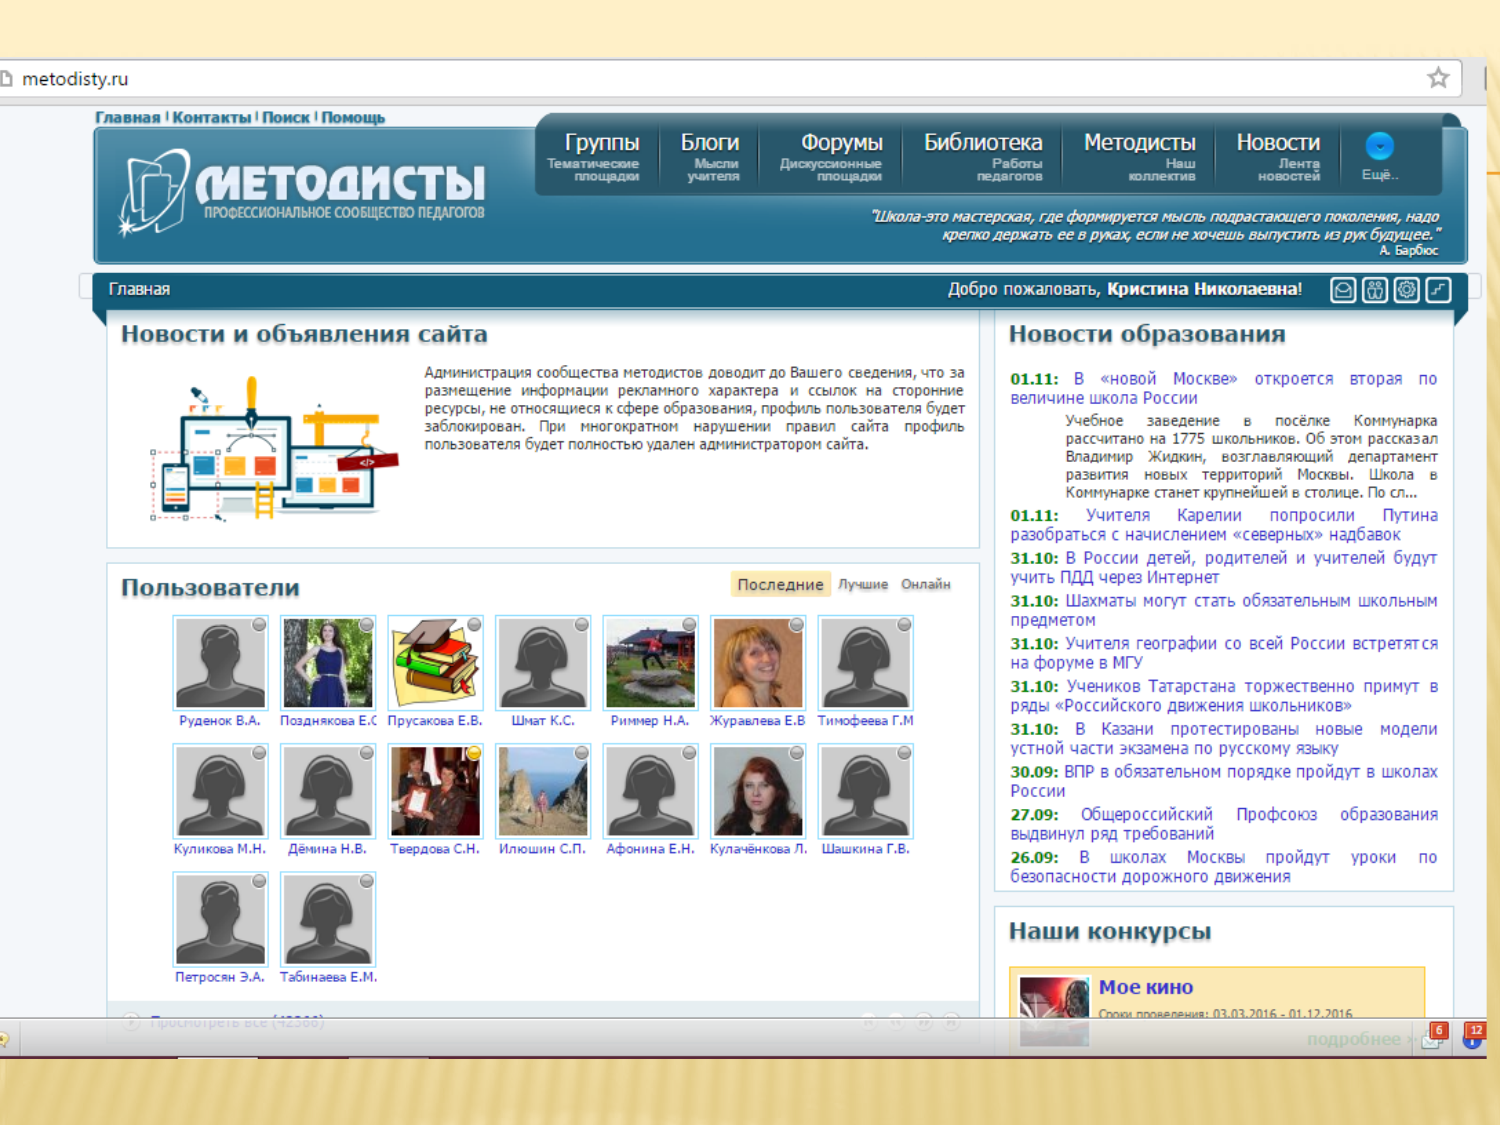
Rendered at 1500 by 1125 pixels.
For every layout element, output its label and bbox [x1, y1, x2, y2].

list [0, 57, 1487, 1059]
